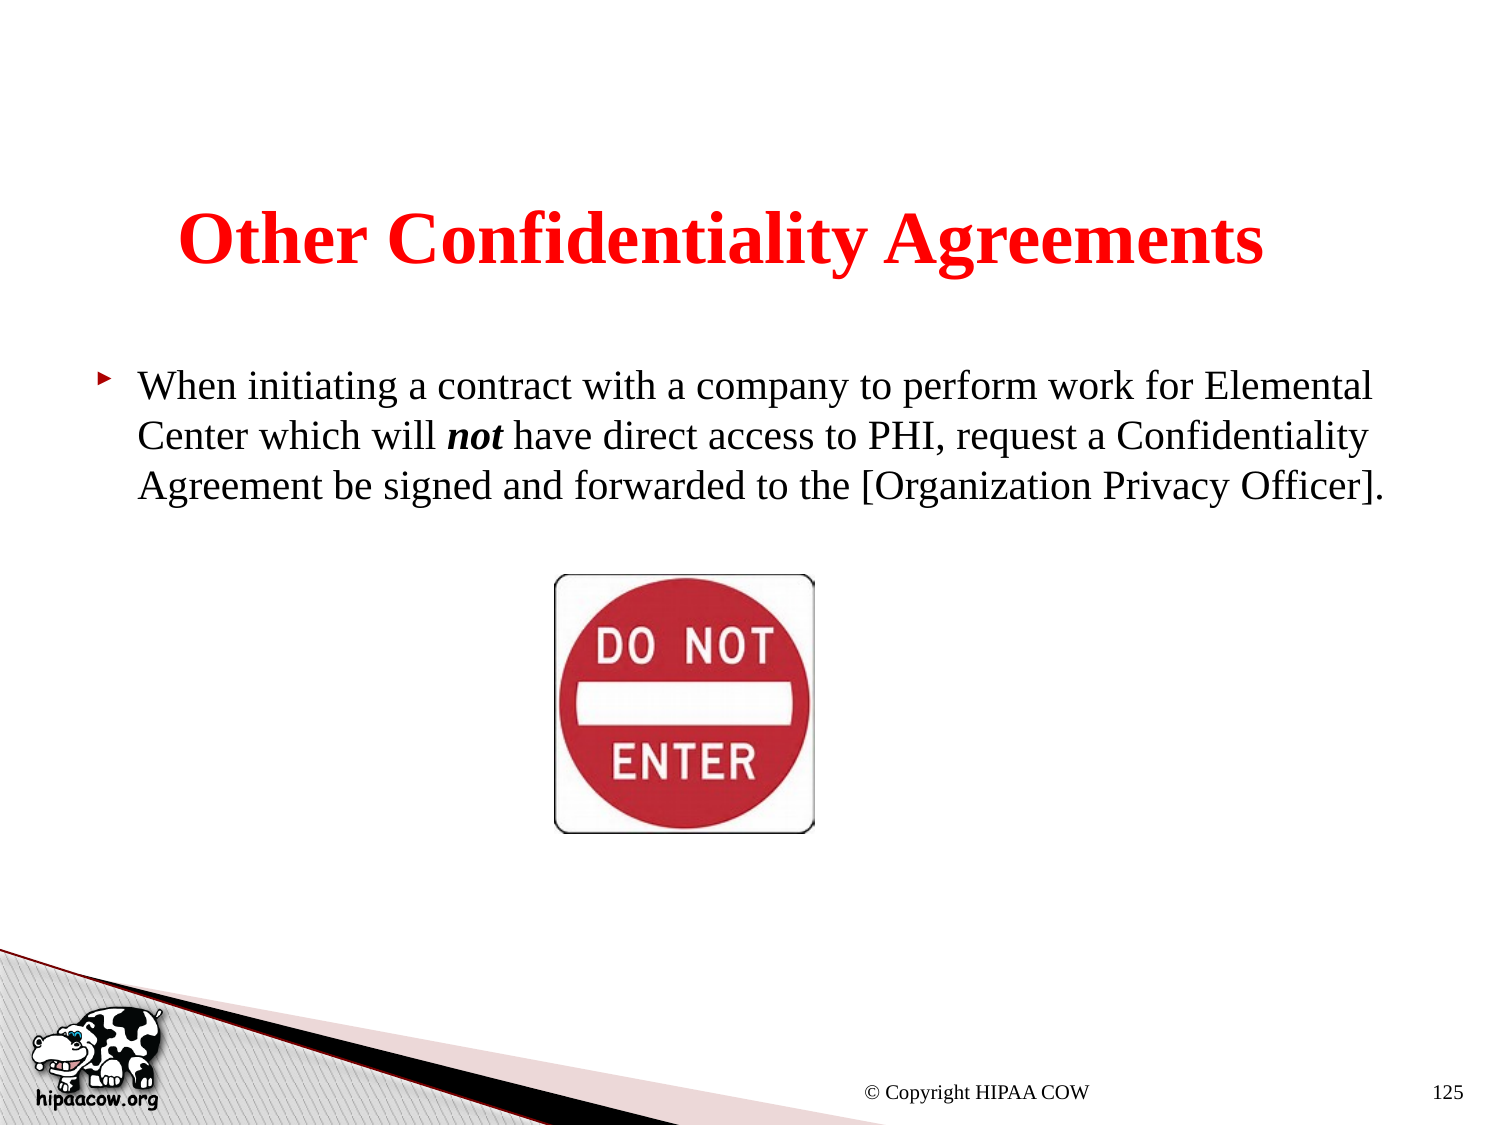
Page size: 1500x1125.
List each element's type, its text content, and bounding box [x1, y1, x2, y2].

slide_number 125 [1412, 1051, 1479, 1112]
title Other Confidentiality Agreements [162, 174, 1300, 293]
picture [24, 999, 175, 1111]
picture [554, 574, 815, 834]
list When initiating a contract with a company to perform work for Elemental Center which will not have direct access to PHI, request a Confidentiality Agreement be signed and forwarded to the [Organization Privacy Officer]. [62, 349, 1413, 608]
footer © Copyright HIPAA COW [718, 1051, 1105, 1112]
